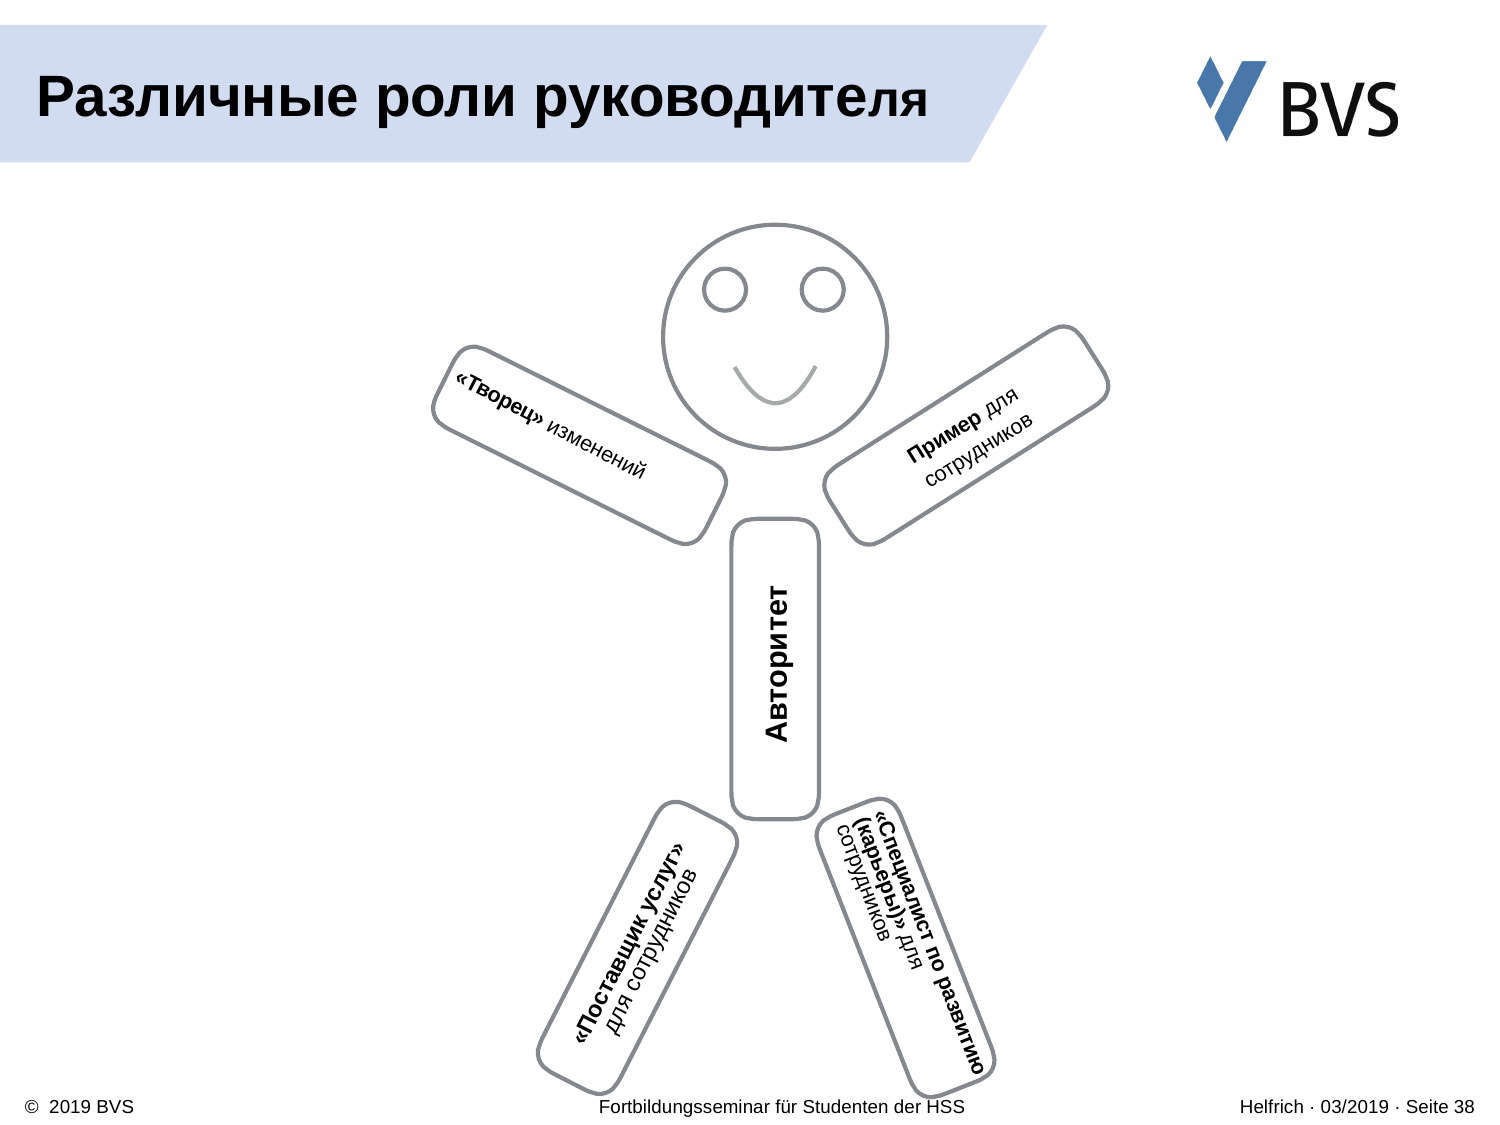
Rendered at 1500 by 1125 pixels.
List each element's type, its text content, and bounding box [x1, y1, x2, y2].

text_box [824, 326, 1109, 545]
text_box [537, 801, 738, 1094]
text_box [433, 346, 726, 544]
text_box «Творец» изменений [449, 367, 722, 526]
text_box «Специалист по развитию (карьеры)» для сотрудников [828, 809, 988, 1101]
picture [1197, 56, 1398, 142]
text_box «Поставщик услуг» для сотрудников [560, 824, 718, 1074]
text_box [704, 268, 747, 311]
text_box [663, 224, 888, 449]
text_box Пример для сотрудников [849, 347, 1092, 530]
text_box [734, 366, 816, 404]
text_box [816, 798, 995, 1098]
text_box [801, 268, 844, 311]
text_box Авторитет [761, 574, 794, 757]
text_box [731, 518, 820, 820]
text_box Различные роли руководителя [35, 58, 1090, 129]
